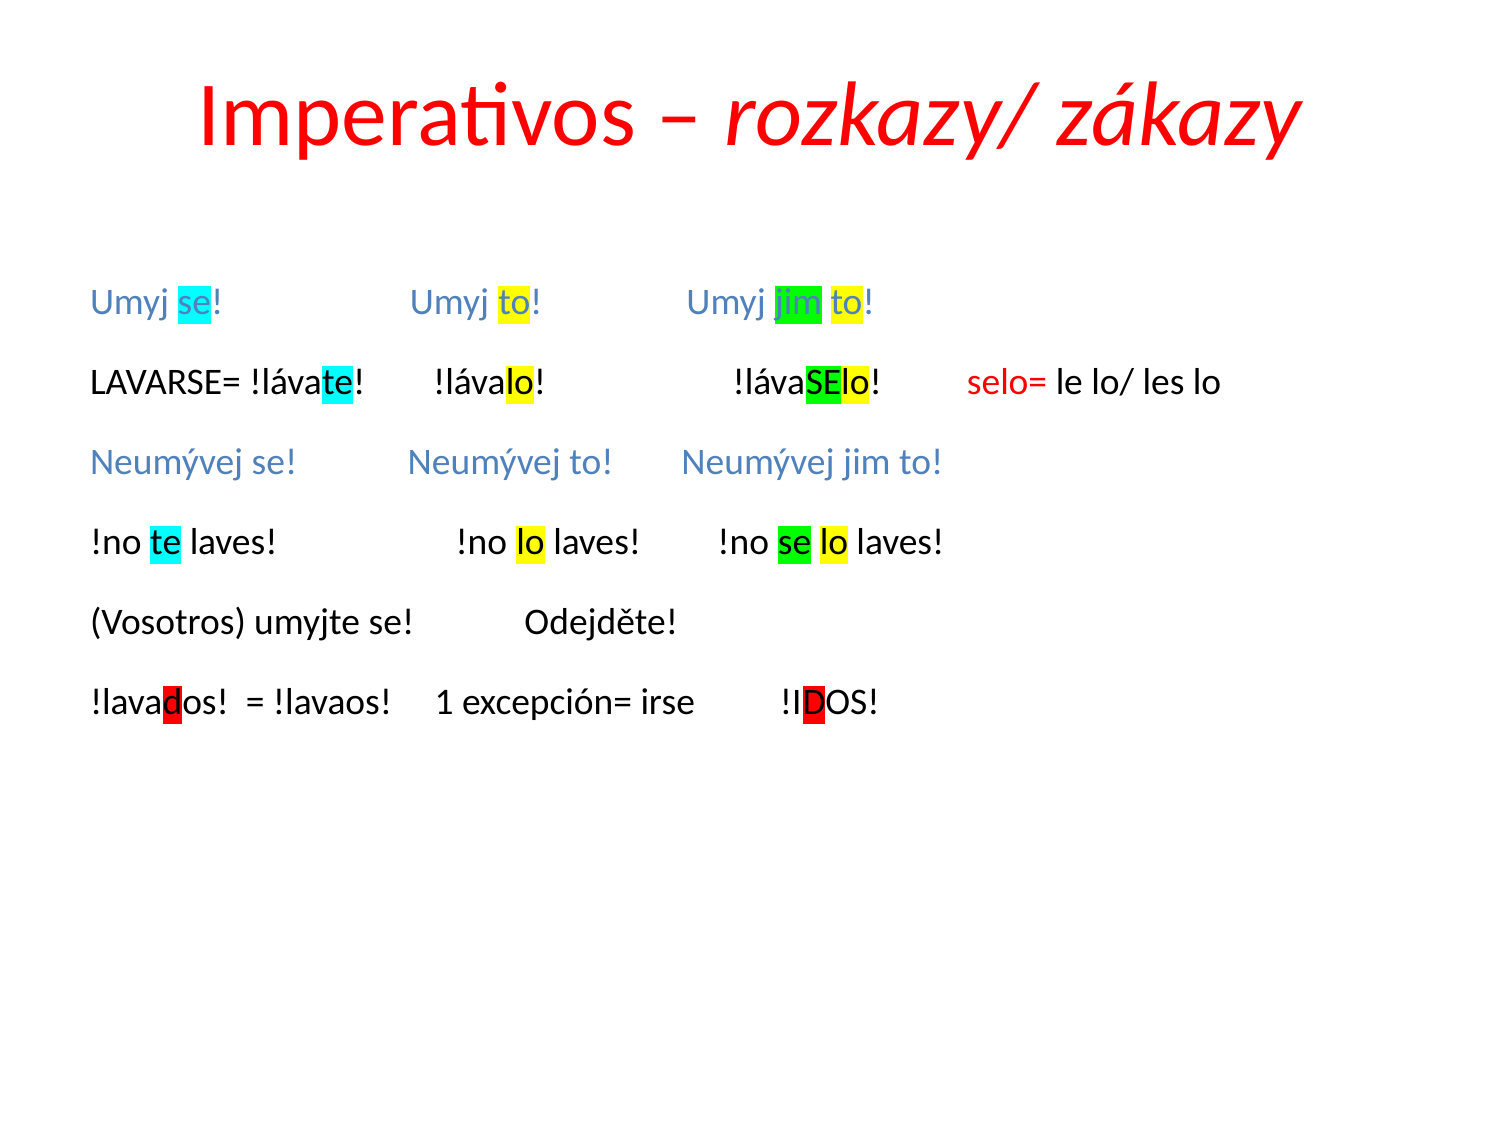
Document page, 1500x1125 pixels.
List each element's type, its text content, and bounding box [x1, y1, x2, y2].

title Imperativos – rozkazy/ zákazy [75, 45, 1425, 173]
list Umyj se! Umyj to! Umyj jim to! LAVARSE= !lávate! !lávalo! !lávaSElo! selo= le lo/ les lo Neumývej se! Neumývej to! Neumývej jim to! !no te laves! !no lo laves! !no se lo laves! (Vosotros) umyjte se! Odejděte! !lavados! = !lavaos! 1 excepción= irse !IDOS! [75, 262, 1425, 1005]
